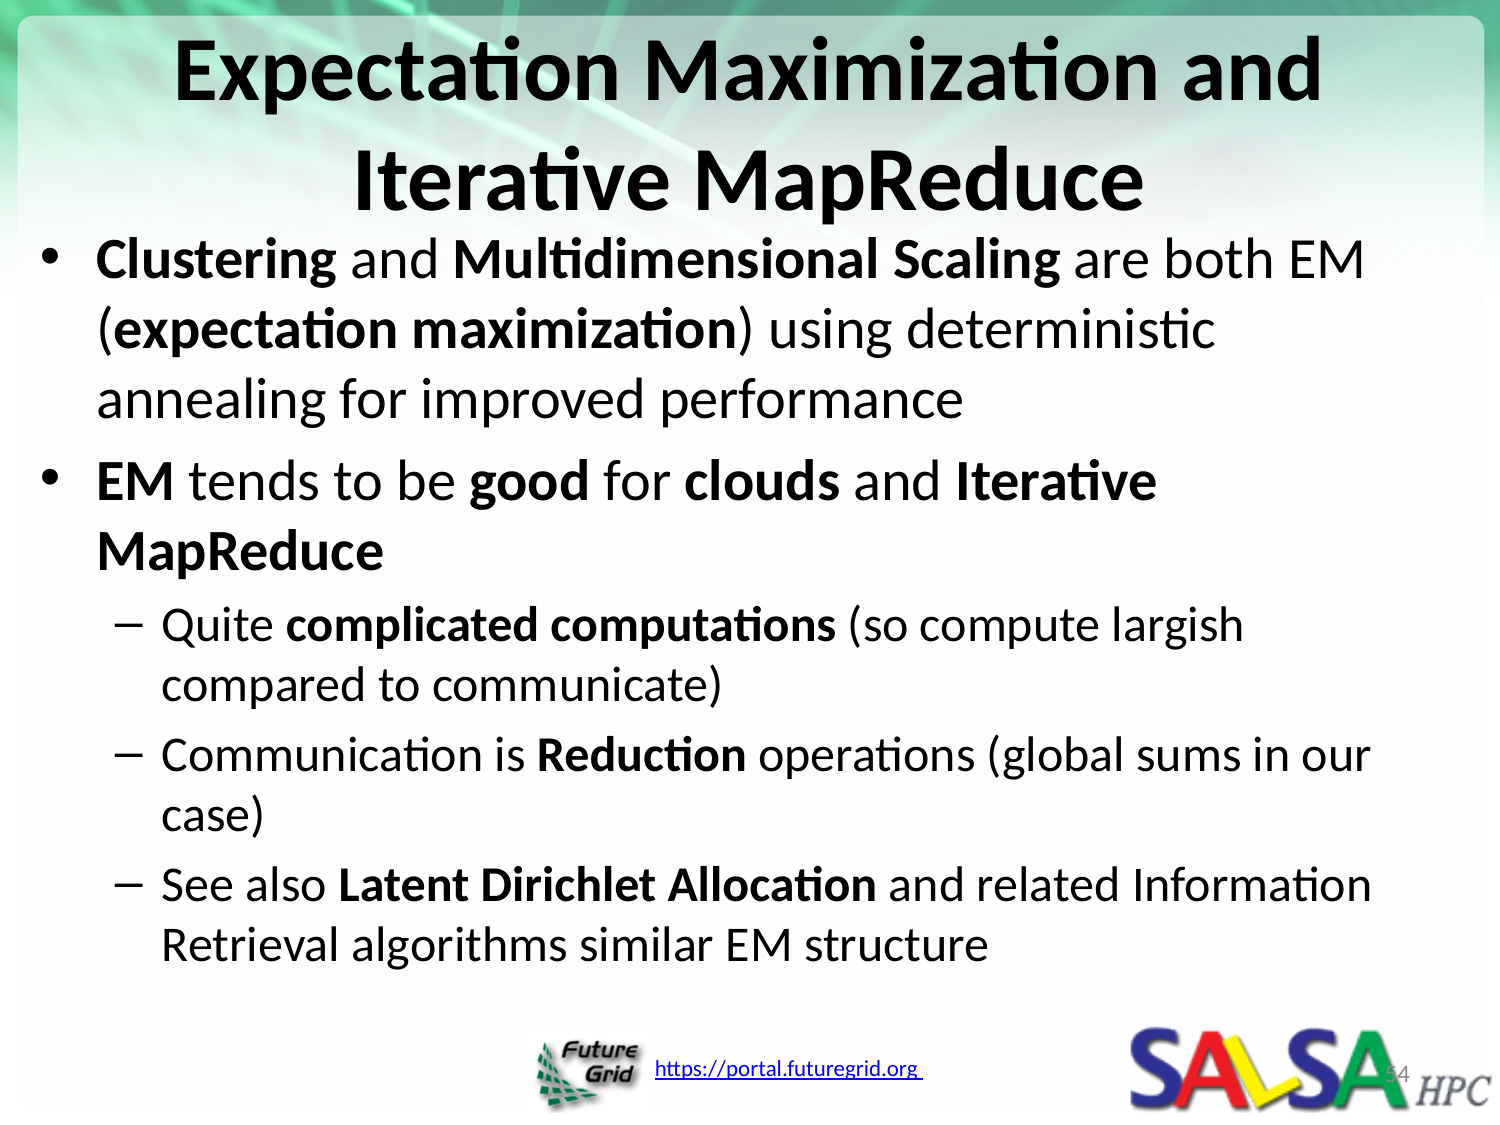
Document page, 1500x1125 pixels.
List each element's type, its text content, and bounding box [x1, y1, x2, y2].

slide_number 54 [1074, 1042, 1425, 1103]
title Expectation Maximization and Iterative MapReduce [74, 24, 1426, 212]
list Clustering and Multidimensional Scaling are both EM (expectation maximization) using deterministic annealing for improved performance EM tends to be good for clouds and Iterative MapReduce Quite complicated computations (so compute largish compared to communicate) Communication is Reduction operations (global sums in our case) See also Latent Dirichlet Allocation and related Information Retrieval algorithms similar EM structure [24, 212, 1463, 976]
picture [0, 0, 1500, 1125]
